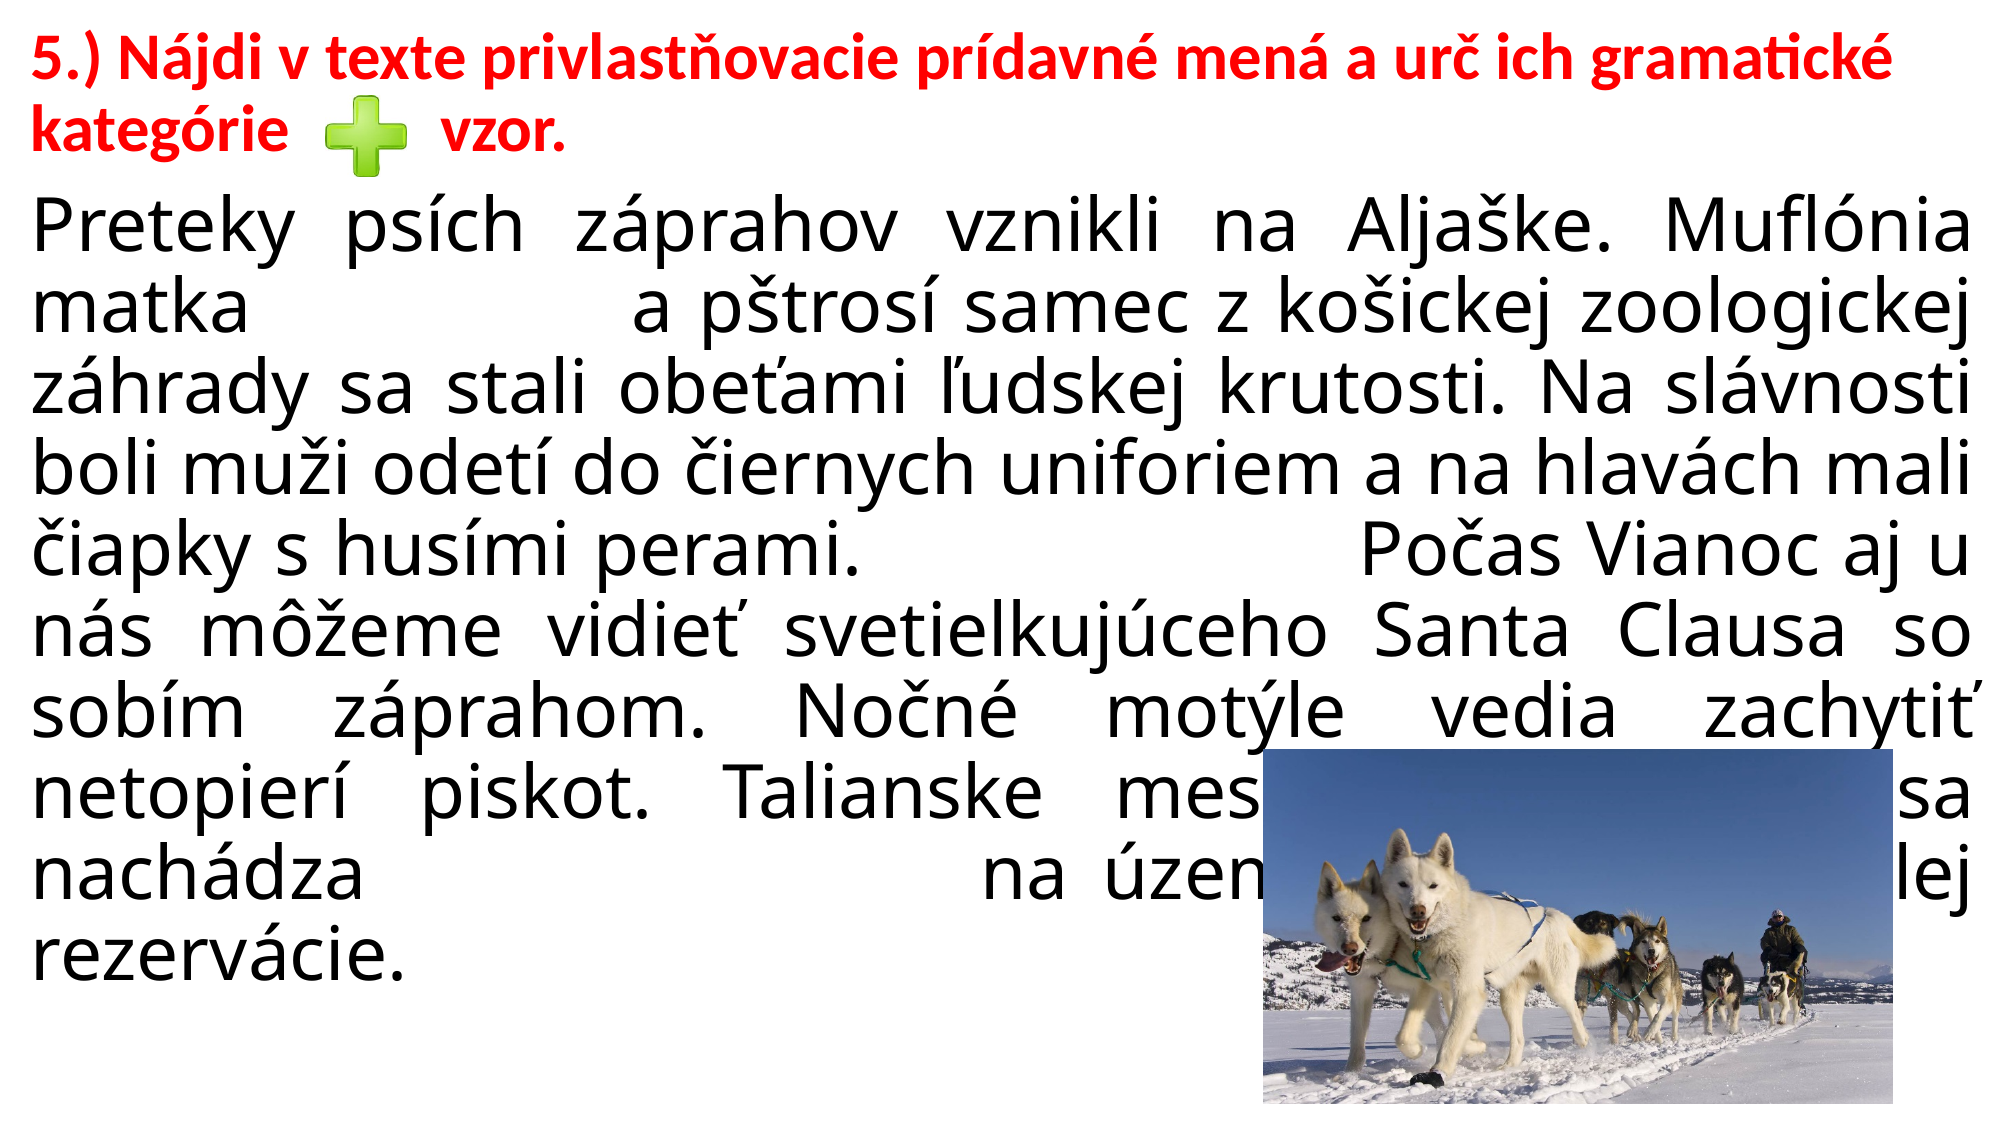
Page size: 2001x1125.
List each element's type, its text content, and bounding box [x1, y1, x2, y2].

subtitle 5.) Nájdi v texte privlastňovacie prídavné mená a urč ich gramatické kategórie vzor. Preteky psích záprahov vznikli na Aljaške. Muflónia matka a pštrosí samec z košickej zoologickej záhrady sa stali obeťami ľudskej krutosti. Na slávnosti boli muži odetí do čiernych uniforiem a na hlavách mali čiapky s husími perami. Počas Vianoc aj u nás môžeme vidieť svetielkujúceho Santa Clausa so sobím záprahom. Nočné motýle vedia zachytiť netopierí piskot. Talianske mestečko Bordano sa nachádza na území unikátnej motýlej rezervácie. [15, 14, 1991, 1012]
picture [325, 95, 407, 177]
picture [1263, 749, 1893, 1104]
